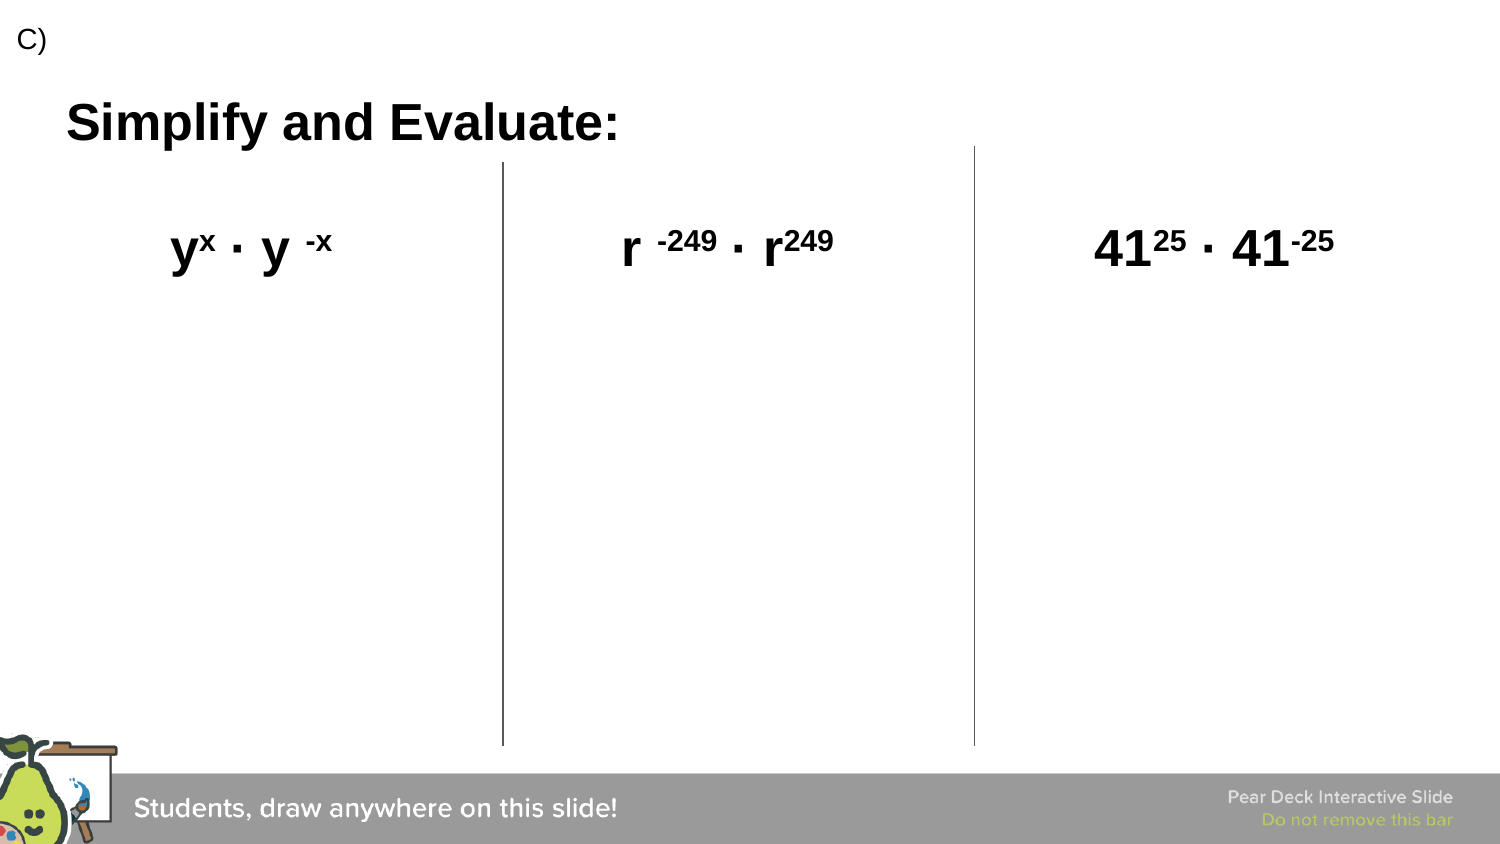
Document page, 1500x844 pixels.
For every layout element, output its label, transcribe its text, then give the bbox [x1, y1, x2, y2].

text_box yx · y -x r -249 · r249 4125 · 41-25 [979, 199, 1432, 294]
text_box C) [1, 5, 85, 60]
text_box yx · y -x r -249 · r249 4125 · 41-25 [507, 199, 970, 294]
picture [0, 726, 1500, 844]
title Simplify and Evaluate: [51, 72, 1449, 167]
text_box yx · y -x r -249 · r249 4125 · 41-25 [68, 199, 498, 294]
